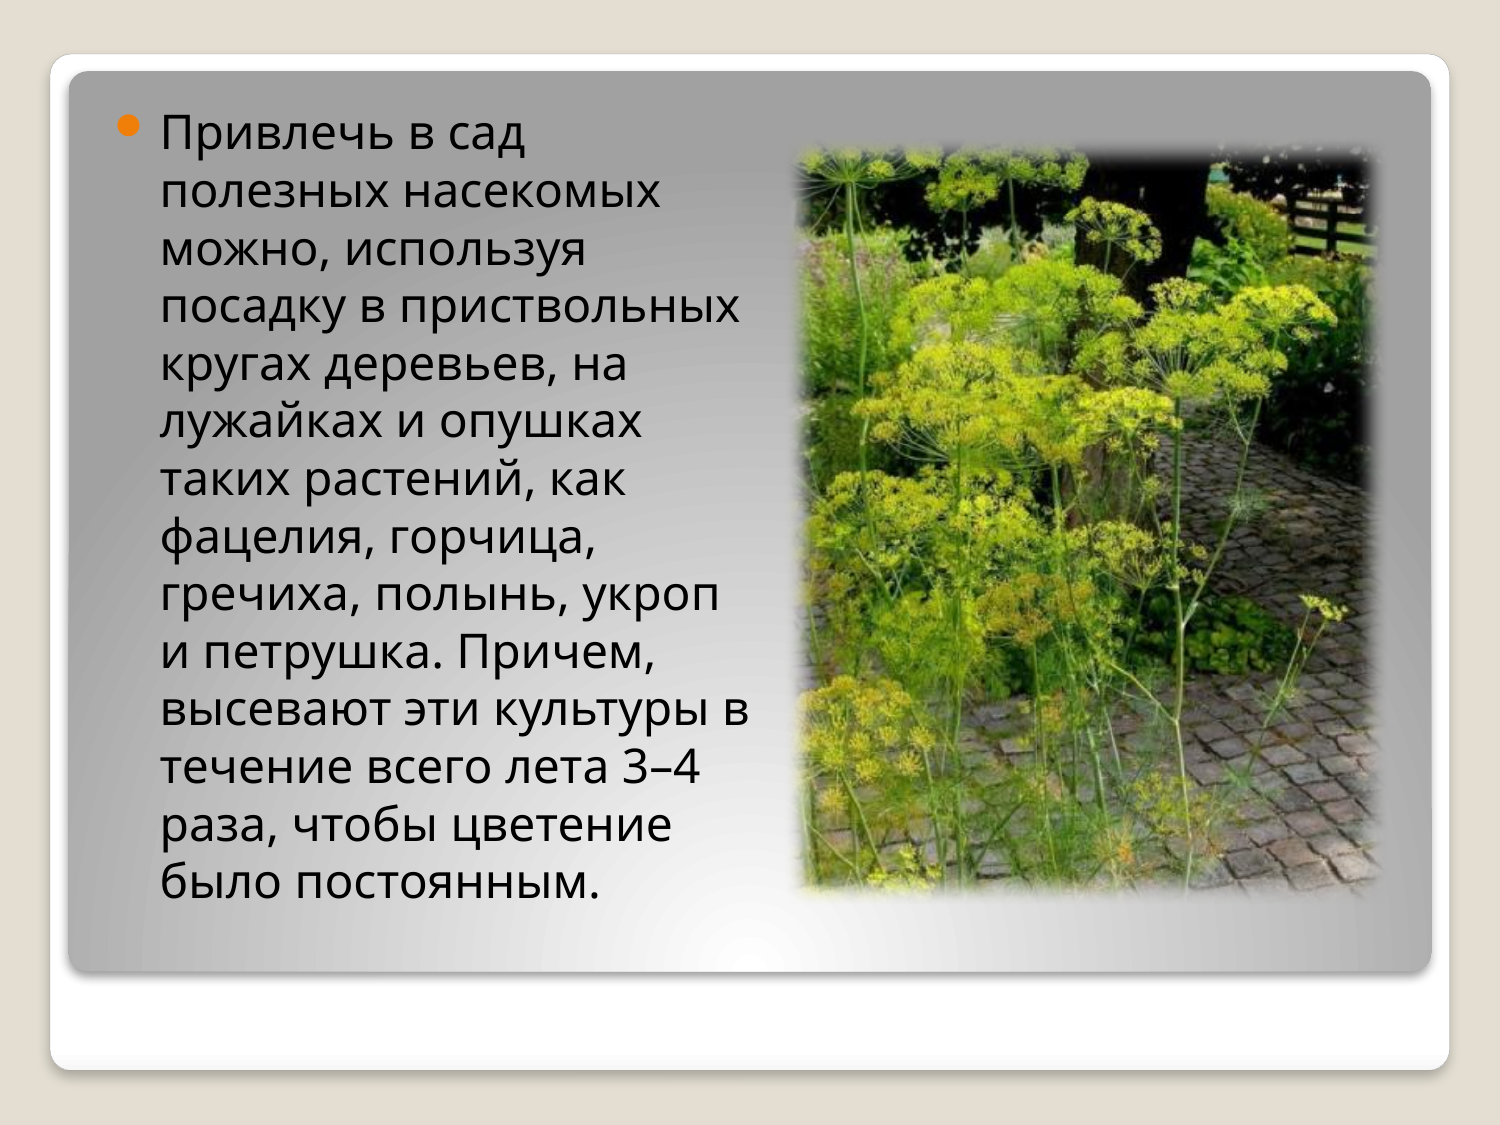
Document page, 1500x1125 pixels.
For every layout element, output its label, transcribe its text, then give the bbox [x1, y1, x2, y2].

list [785, 137, 1389, 905]
list Привлечь в сад полезных насекомых можно, используя посадку в приствольных кругах деревьев, на лужайках и опушках таких растений, как фацелия, горчица, гречиха, полынь, укроп и петрушка. Причем, высевают эти культуры в течение всего лета 3–4 раза, чтобы цветение было постоянным. [84, 86, 774, 917]
